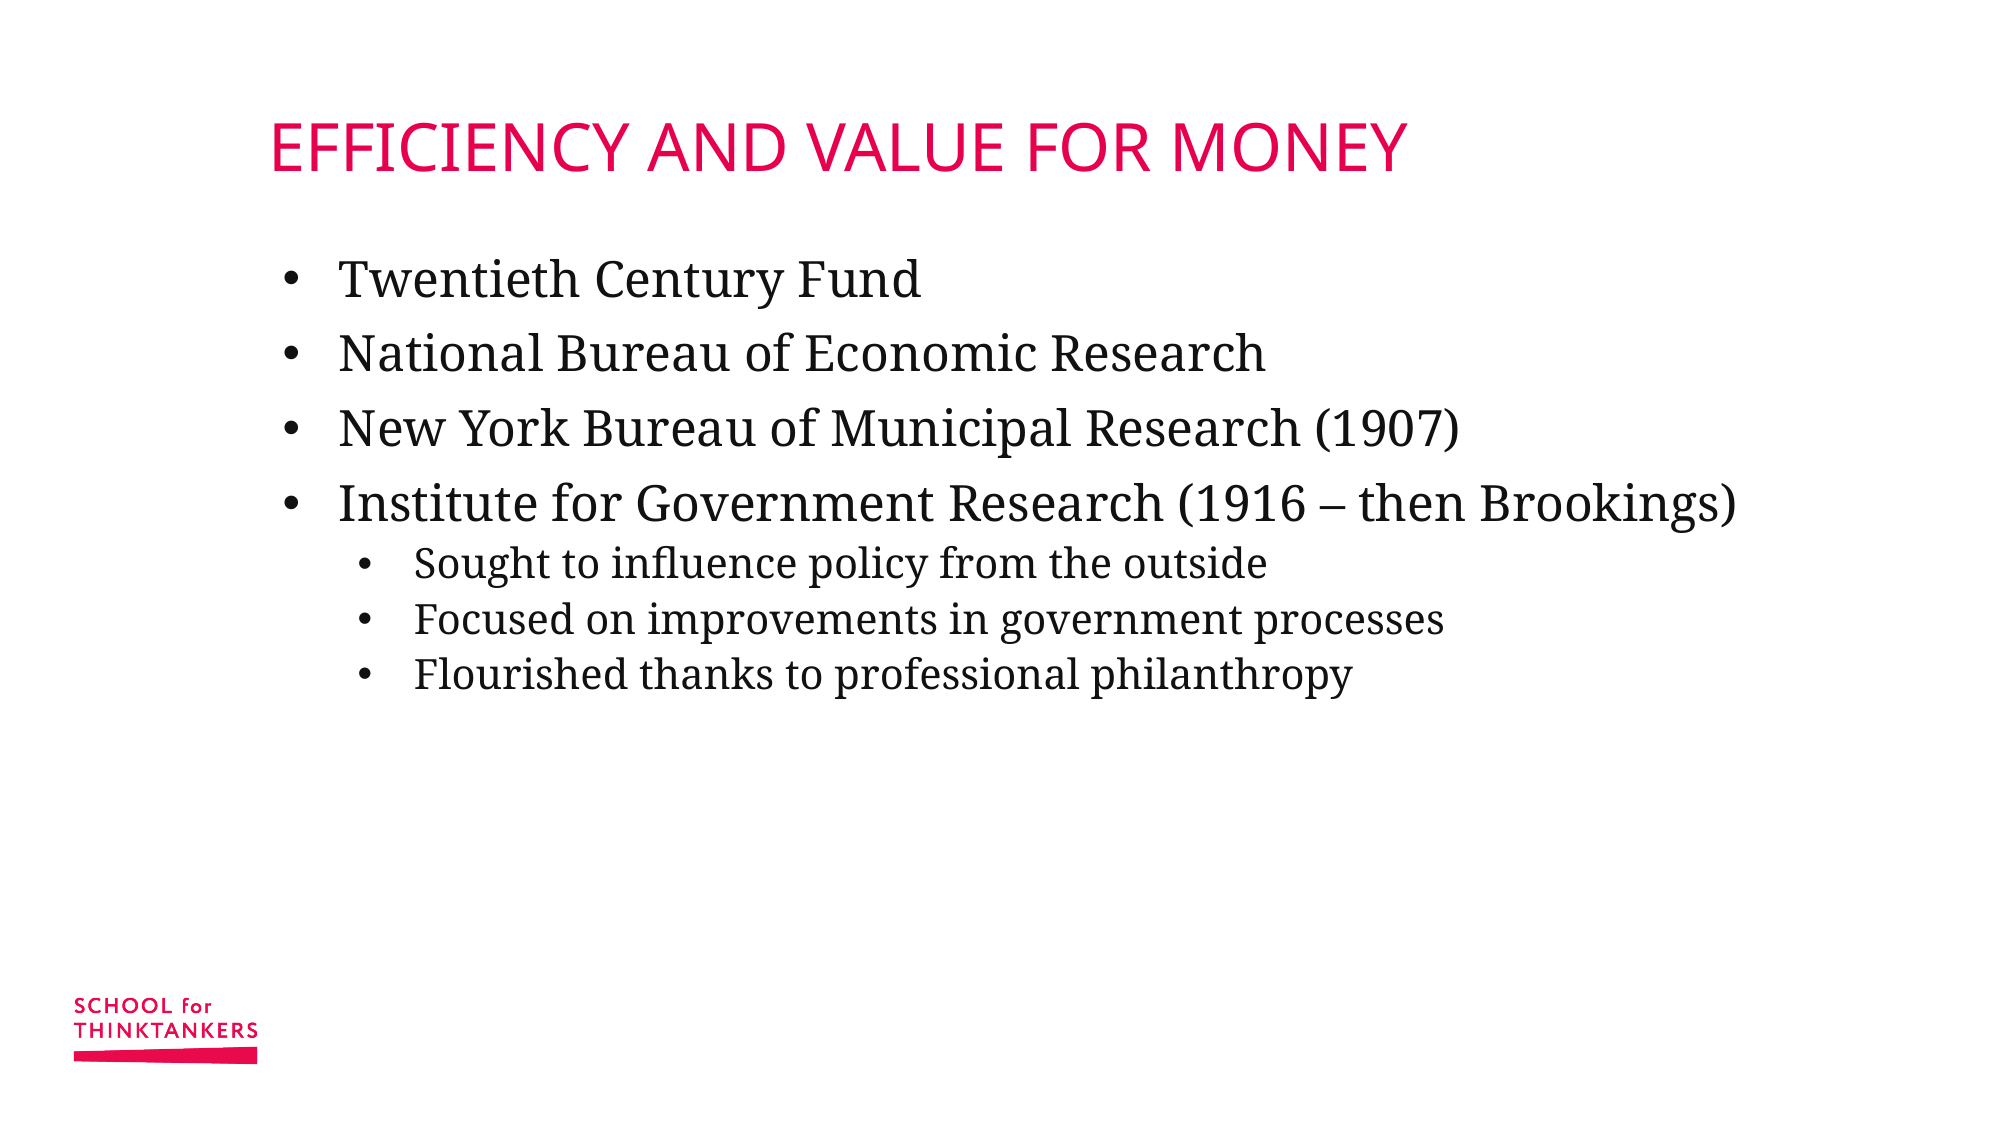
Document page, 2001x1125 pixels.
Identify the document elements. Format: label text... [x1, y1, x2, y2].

picture [65, 982, 265, 1075]
title EFFICIENCY AND VALUE FOR MONEY [268, 113, 1864, 214]
list Twentieth Century Fund National Bureau of Economic Research New York Bureau of Municipal Research (1907) Institute for Government Research (1916 – then Brookings) Sought to influence policy from the outside Focused on improvements in government processes Flourished thanks to professional philanthropy [267, 246, 1864, 948]
